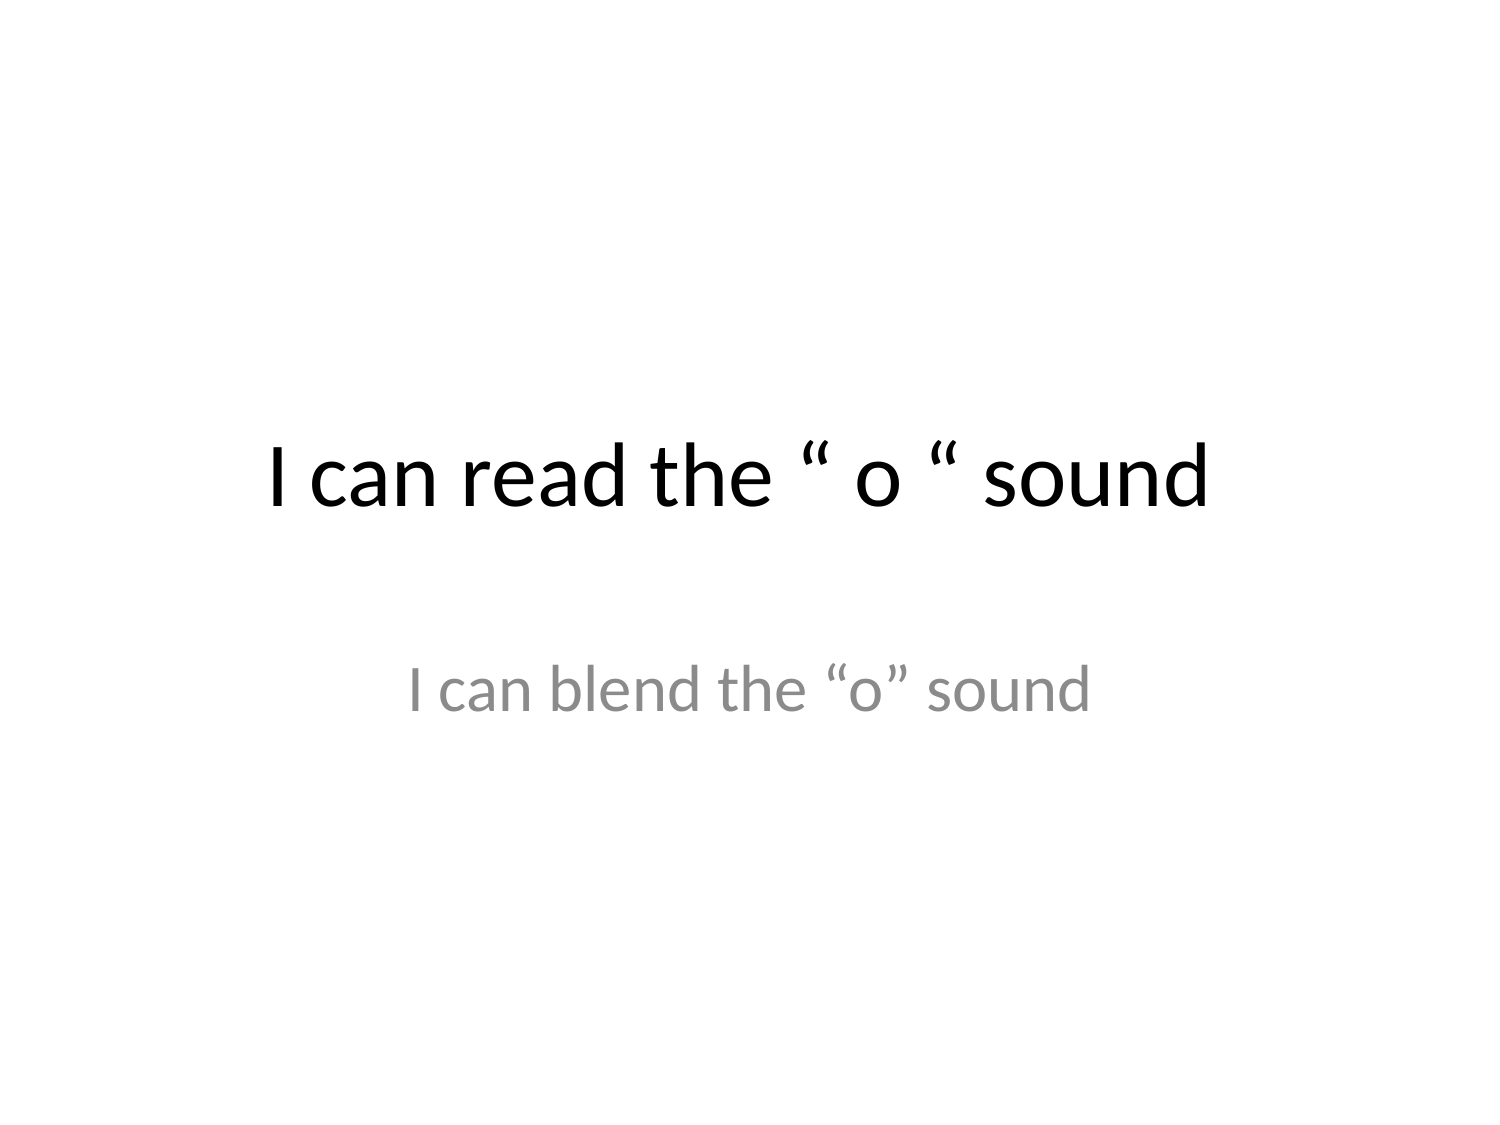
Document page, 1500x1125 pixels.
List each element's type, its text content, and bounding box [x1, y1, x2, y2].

title I can read the “ o “ sound [112, 349, 1388, 591]
subtitle I can blend the “o” sound [225, 637, 1275, 925]
